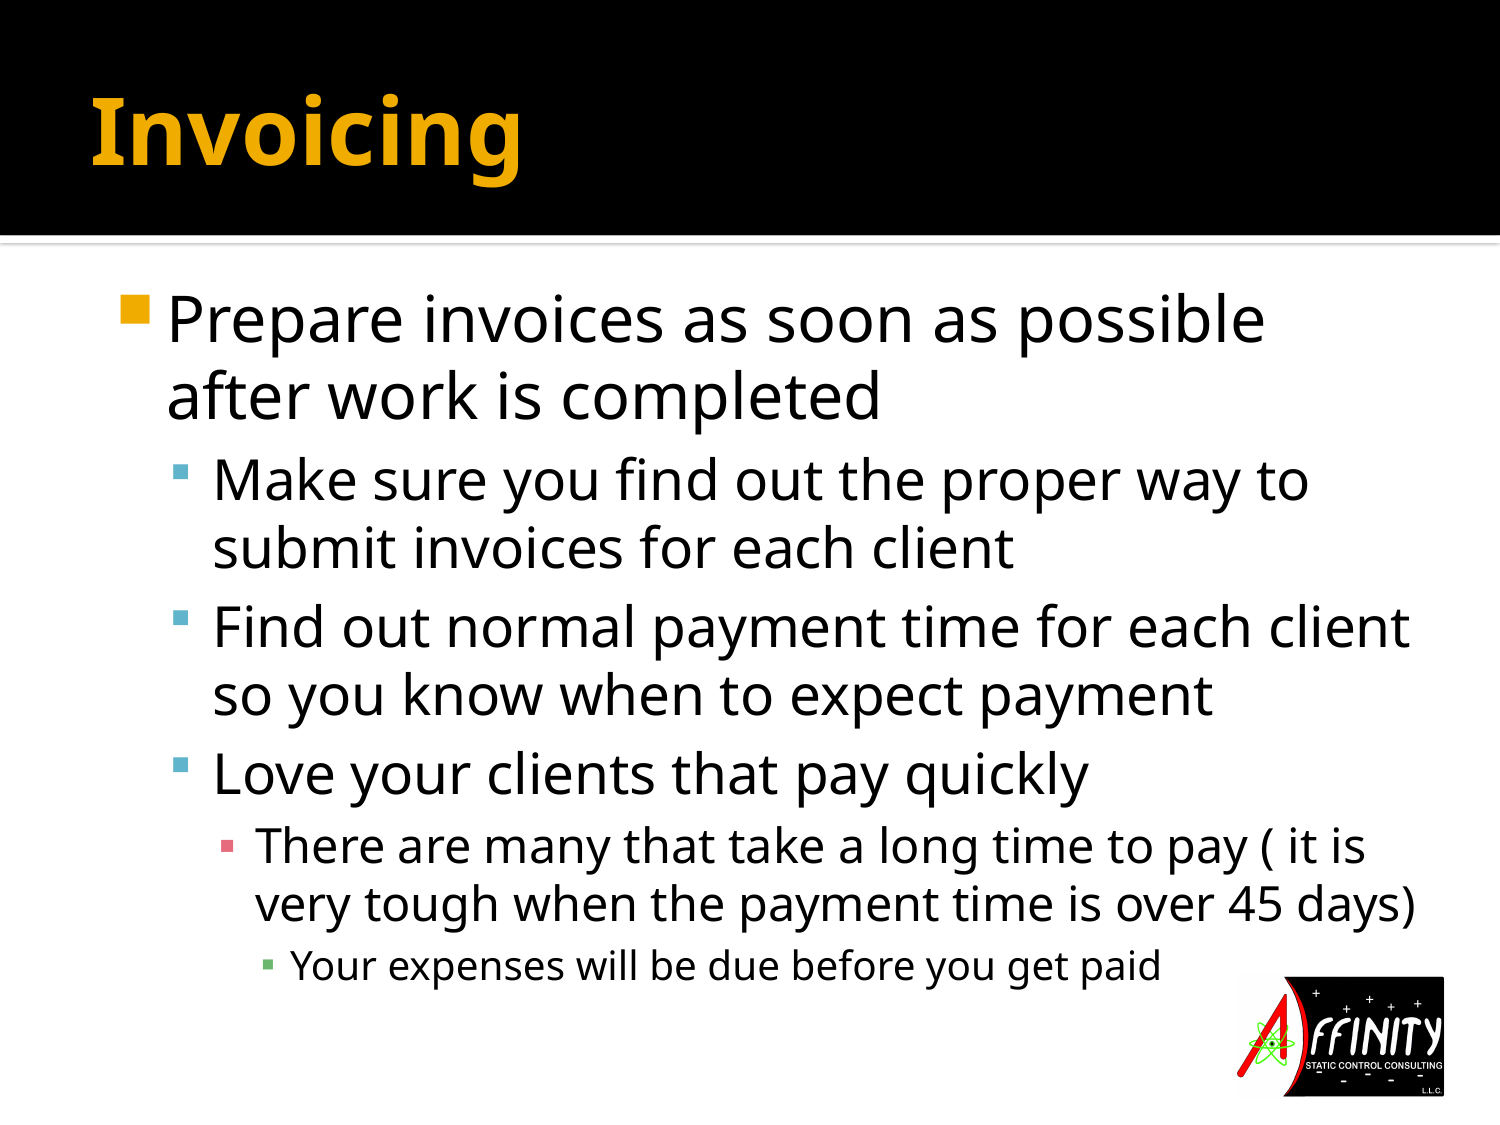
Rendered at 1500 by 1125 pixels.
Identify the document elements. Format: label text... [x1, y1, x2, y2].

picture [1237, 974, 1447, 1099]
title Invoicing [75, 25, 1425, 231]
list Prepare invoices as soon as possible after work is completed Make sure you find out the proper way to submit invoices for each client Find out normal payment time for each client so you know when to expect payment Love your clients that pay quickly There are many that take a long time to pay ( it is very tough when the payment time is over 45 days) Your expenses will be due before you get paid [87, 262, 1438, 1005]
